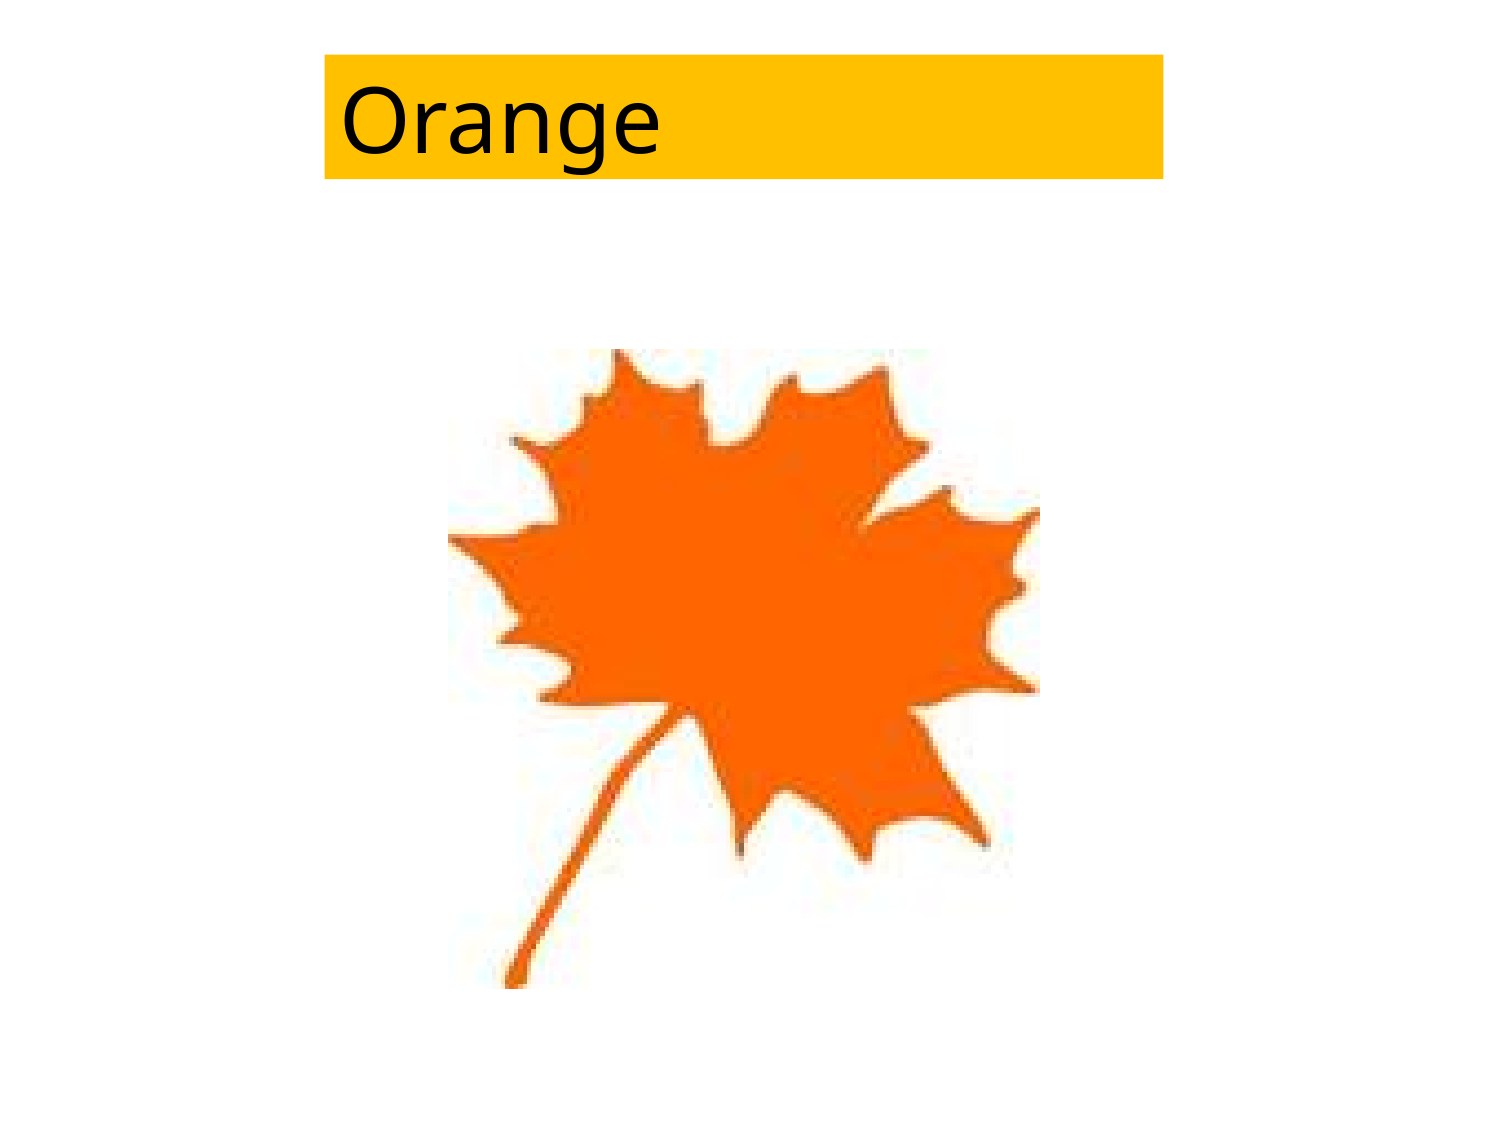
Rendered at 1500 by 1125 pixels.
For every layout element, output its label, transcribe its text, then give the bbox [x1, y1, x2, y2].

picture [448, 349, 1040, 989]
text_box Orange [324, 54, 1164, 180]
